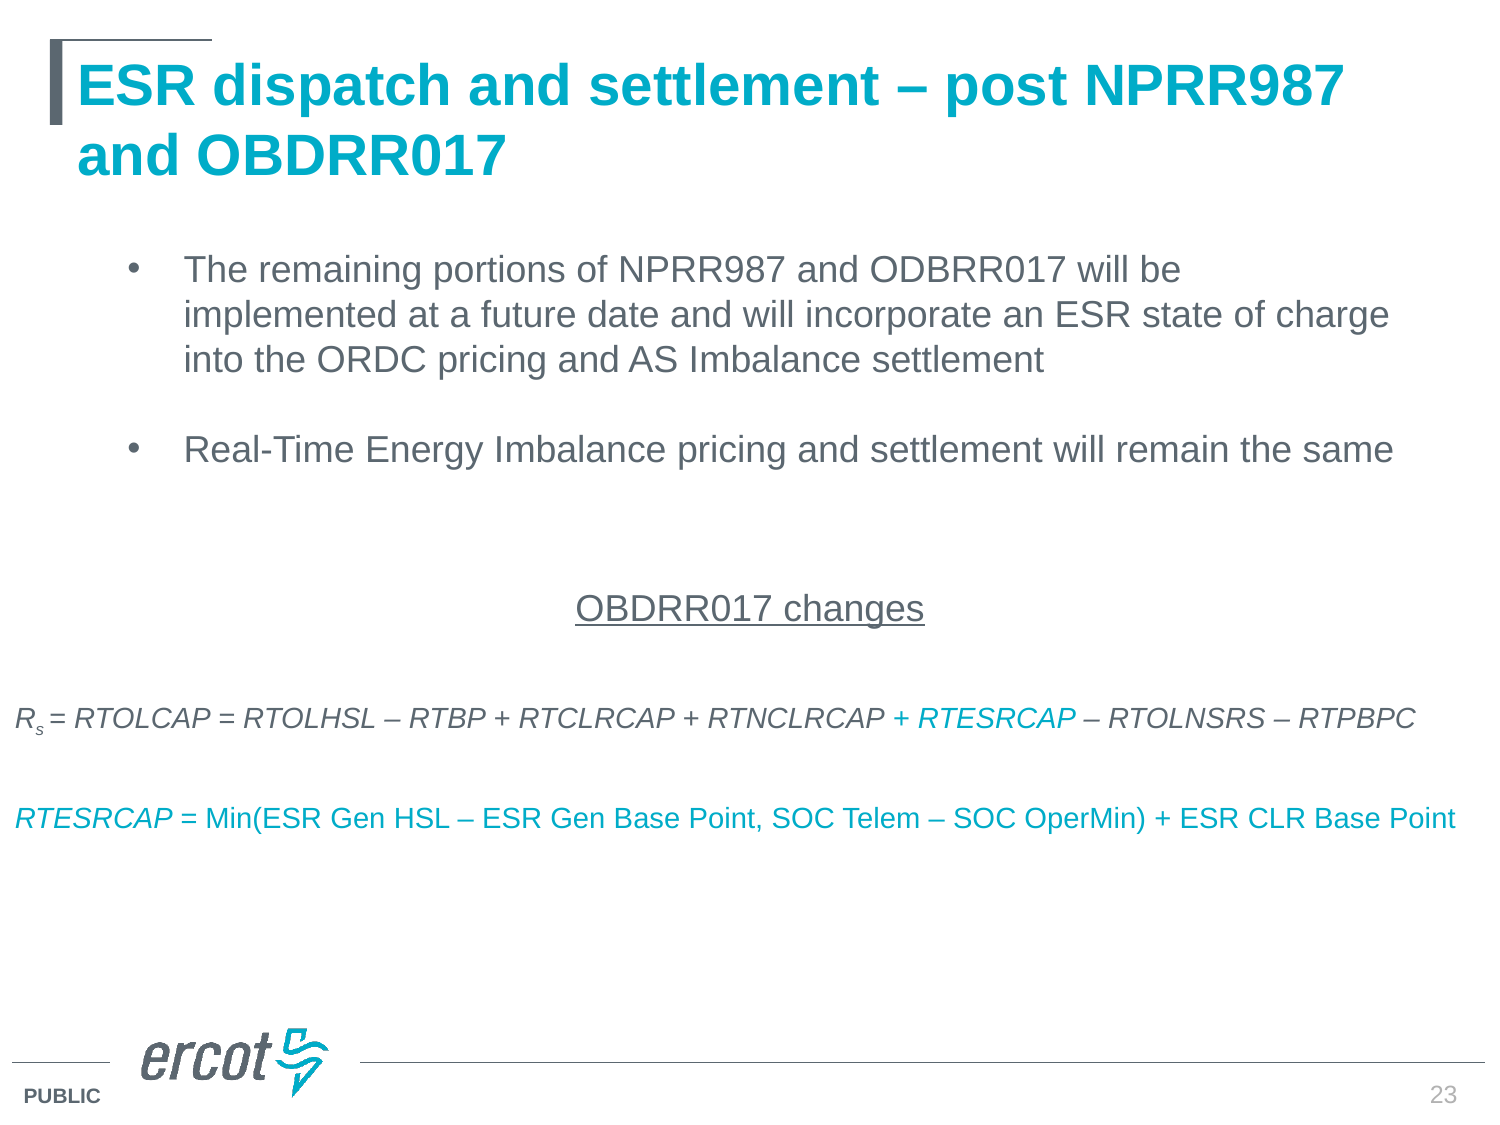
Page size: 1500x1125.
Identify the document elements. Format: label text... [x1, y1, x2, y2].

slide_number 23 [1412, 1076, 1475, 1112]
title ESR dispatch and settlement – post NPRR987 and OBDRR017 [62, 39, 1450, 228]
picture [137, 1024, 332, 1100]
text_box The remaining portions of NPRR987 and ODBRR017 will be implemented at a future date and will incorporate an ESR state of charge into the ORDC pricing and AS Imbalance settlement Real-Time Energy Imbalance pricing and settlement will remain the same [112, 237, 1413, 478]
text_box OBDRR017 changes Rs = RTOLCAP = RTOLHSL – RTBP + RTCLRCAP + RTNCLRCAP + RTESRCAP – RTOLNSRS – RTPBPC RTESRCAP = Min(ESR Gen HSL – ESR Gen Base Point, SOC Telem – SOC OperMin) + ESR CLR Base Point [0, 576, 1500, 889]
